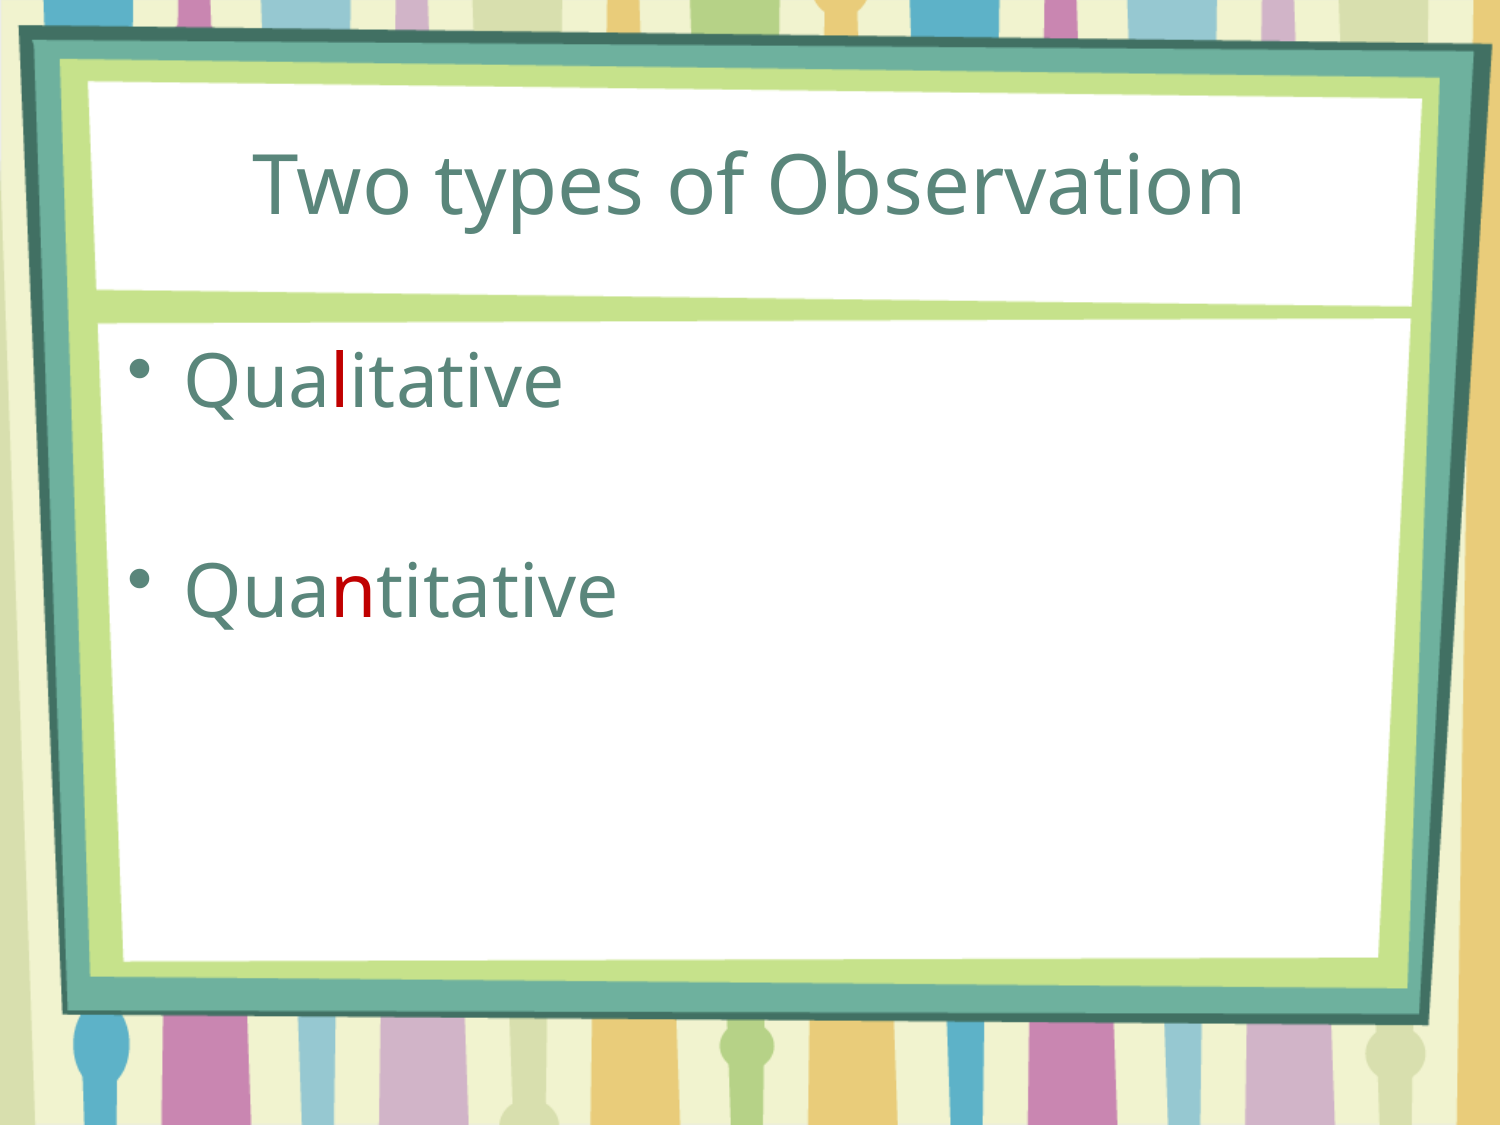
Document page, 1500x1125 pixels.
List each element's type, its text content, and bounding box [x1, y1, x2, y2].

title Two types of Observation [74, 87, 1426, 276]
list Qualitative Quantitative [112, 324, 1401, 1006]
picture [0, 0, 1500, 1125]
